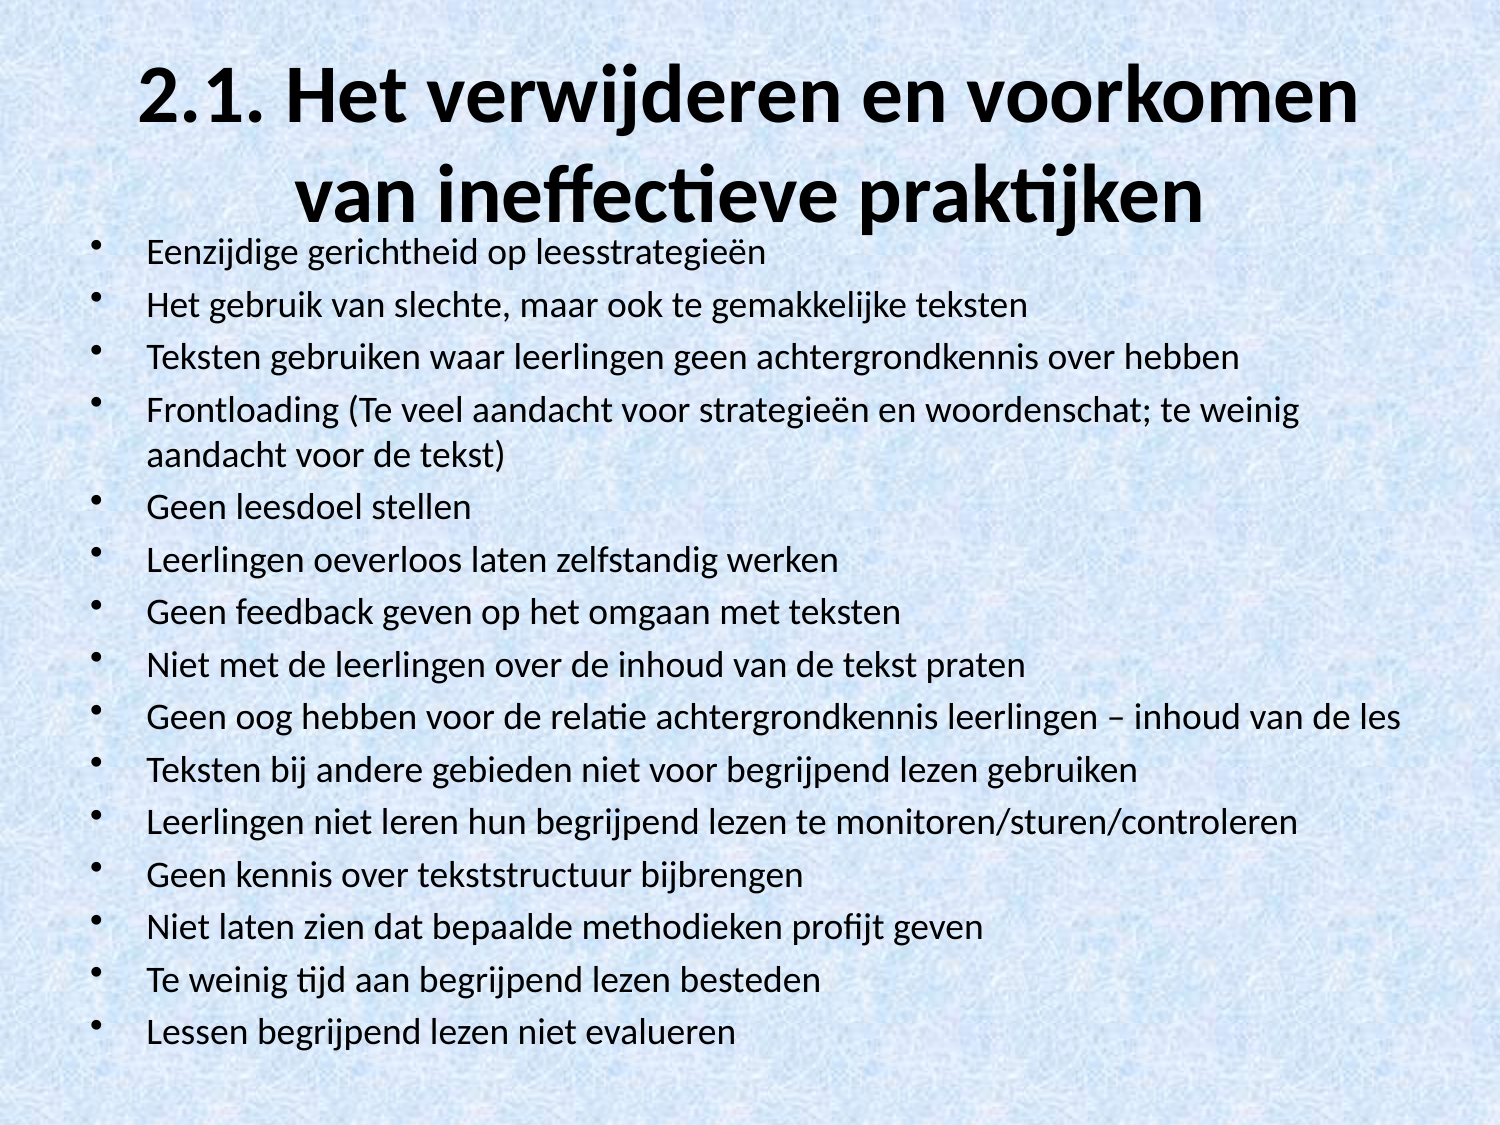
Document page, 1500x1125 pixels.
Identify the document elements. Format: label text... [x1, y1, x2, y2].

title 2.1. Het verwijderen en voorkomen van ineffectieve praktijken [75, 45, 1425, 219]
picture [0, 0, 1500, 1125]
list Eenzijdige gerichtheid op leesstrategieën Het gebruik van slechte, maar ook te gemakkelijke teksten Teksten gebruiken waar leerlingen geen achtergrondkennis over hebben Frontloading (Te veel aandacht voor strategieën en woordenschat; te weinig aandacht voor de tekst) Geen leesdoel stellen Leerlingen oeverloos laten zelfstandig werken Geen feedback geven op het omgaan met teksten Niet met de leerlingen over de inhoud van de tekst praten Geen oog hebben voor de relatie achtergrondkennis leerlingen – inhoud van de les Teksten bij andere gebieden niet voor begrijpend lezen gebruiken Leerlingen niet leren hun begrijpend lezen te monitoren/sturen/controleren Geen kennis over tekststructuur bijbrengen Niet laten zien dat bepaalde methodieken profijt geven Te weinig tijd aan begrijpend lezen besteden Lessen begrijpend lezen niet evalueren [75, 219, 1425, 1005]
